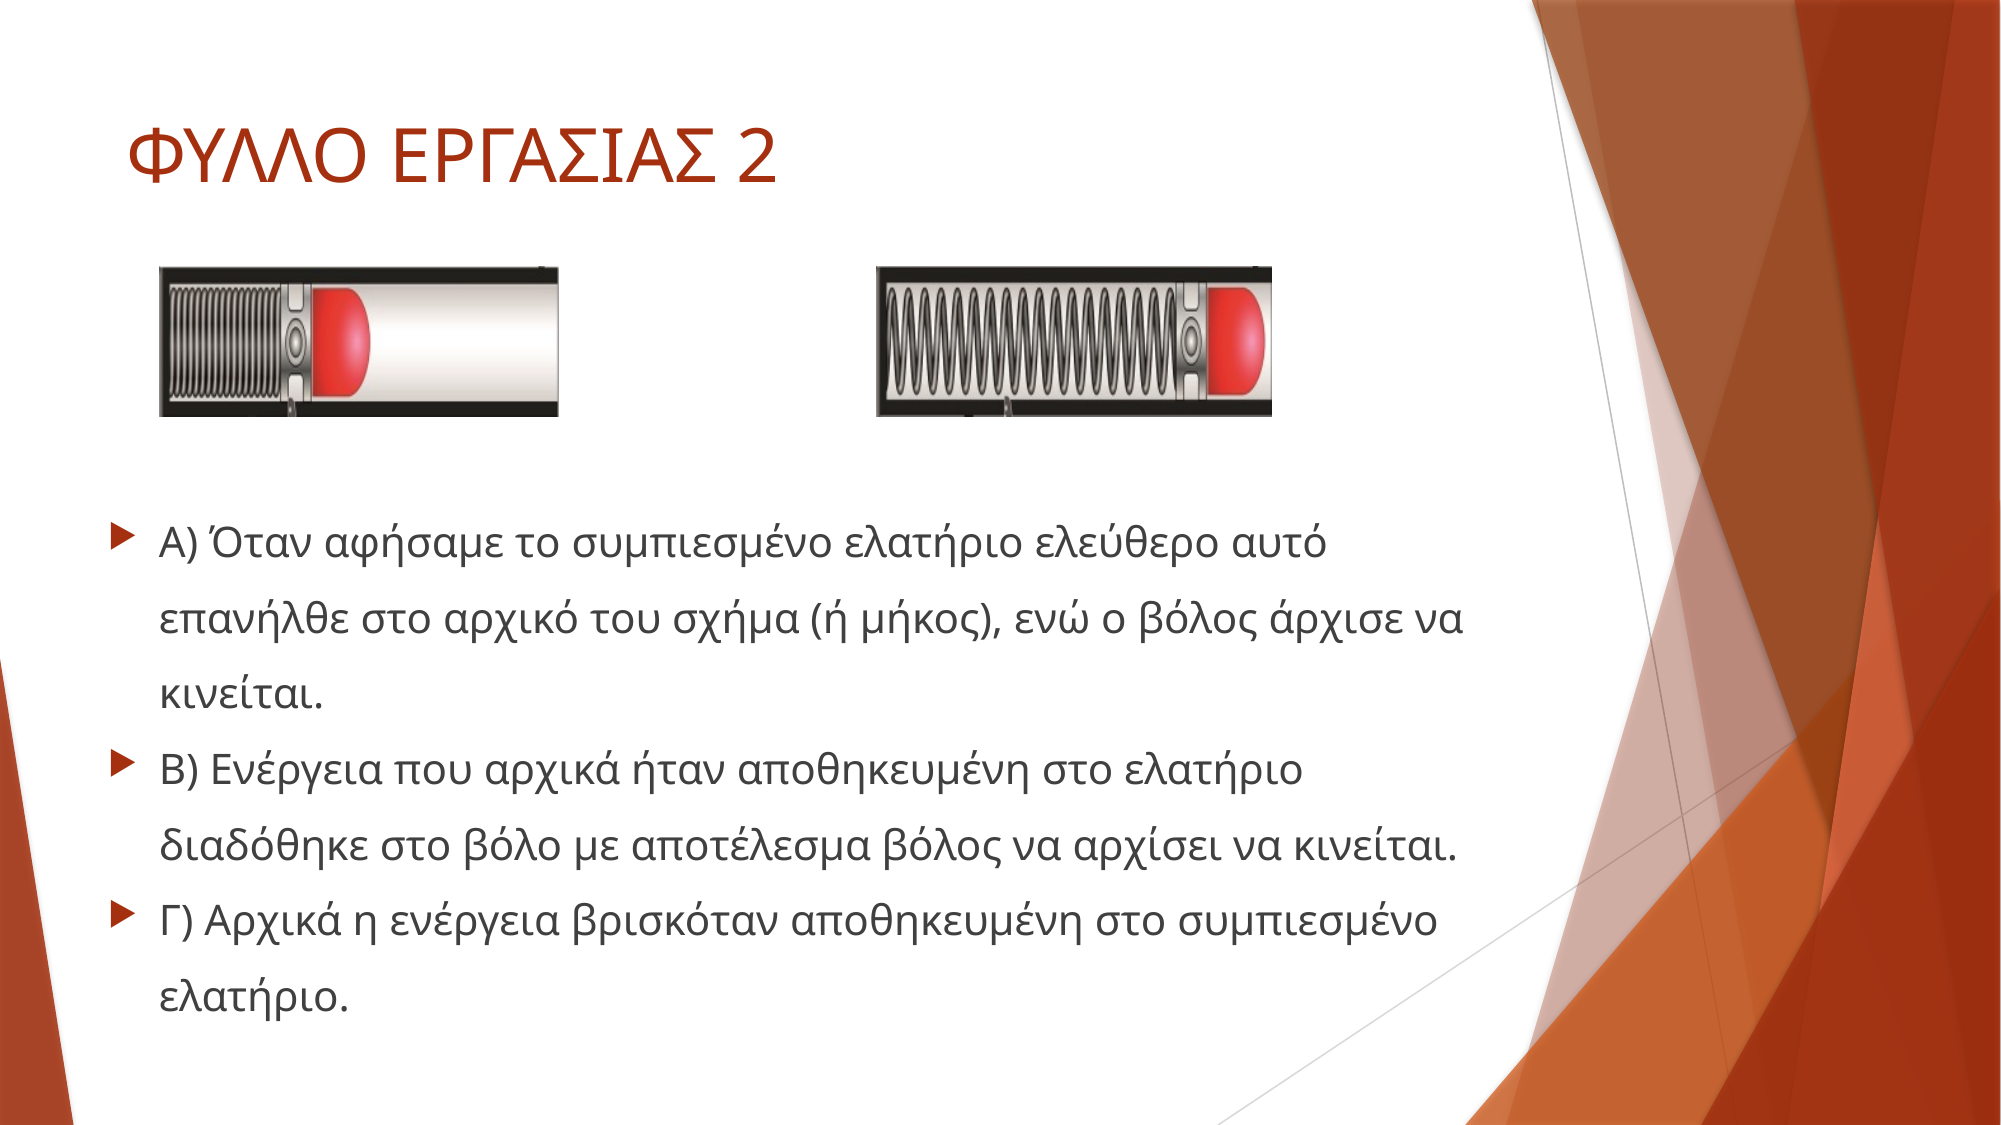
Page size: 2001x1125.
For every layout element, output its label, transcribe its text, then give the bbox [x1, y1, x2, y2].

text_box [158, 265, 1273, 417]
list Α) Όταν αφήσαμε το συμπιεσμένο ελατήριο ελεύθερο αυτό επανήλθε στο αρχικό του σχήμα (ή μήκος), ενώ ο βόλος άρχισε να κινείται. Β) Ενέργεια που αρχικά ήταν αποθηκευμένη στο ελατήριο διαδόθηκε στο βόλο με αποτέλεσμα βόλος να αρχίσει να κινείται. Γ) Αρχικά η ενέργεια βρισκόταν αποθηκευμένη στο συμπιεσμένο ελατήριο. [92, 483, 1504, 1074]
title ΦΥΛΛΟ ΕΡΓΑΣΙΑΣ 2 [111, 99, 1522, 317]
